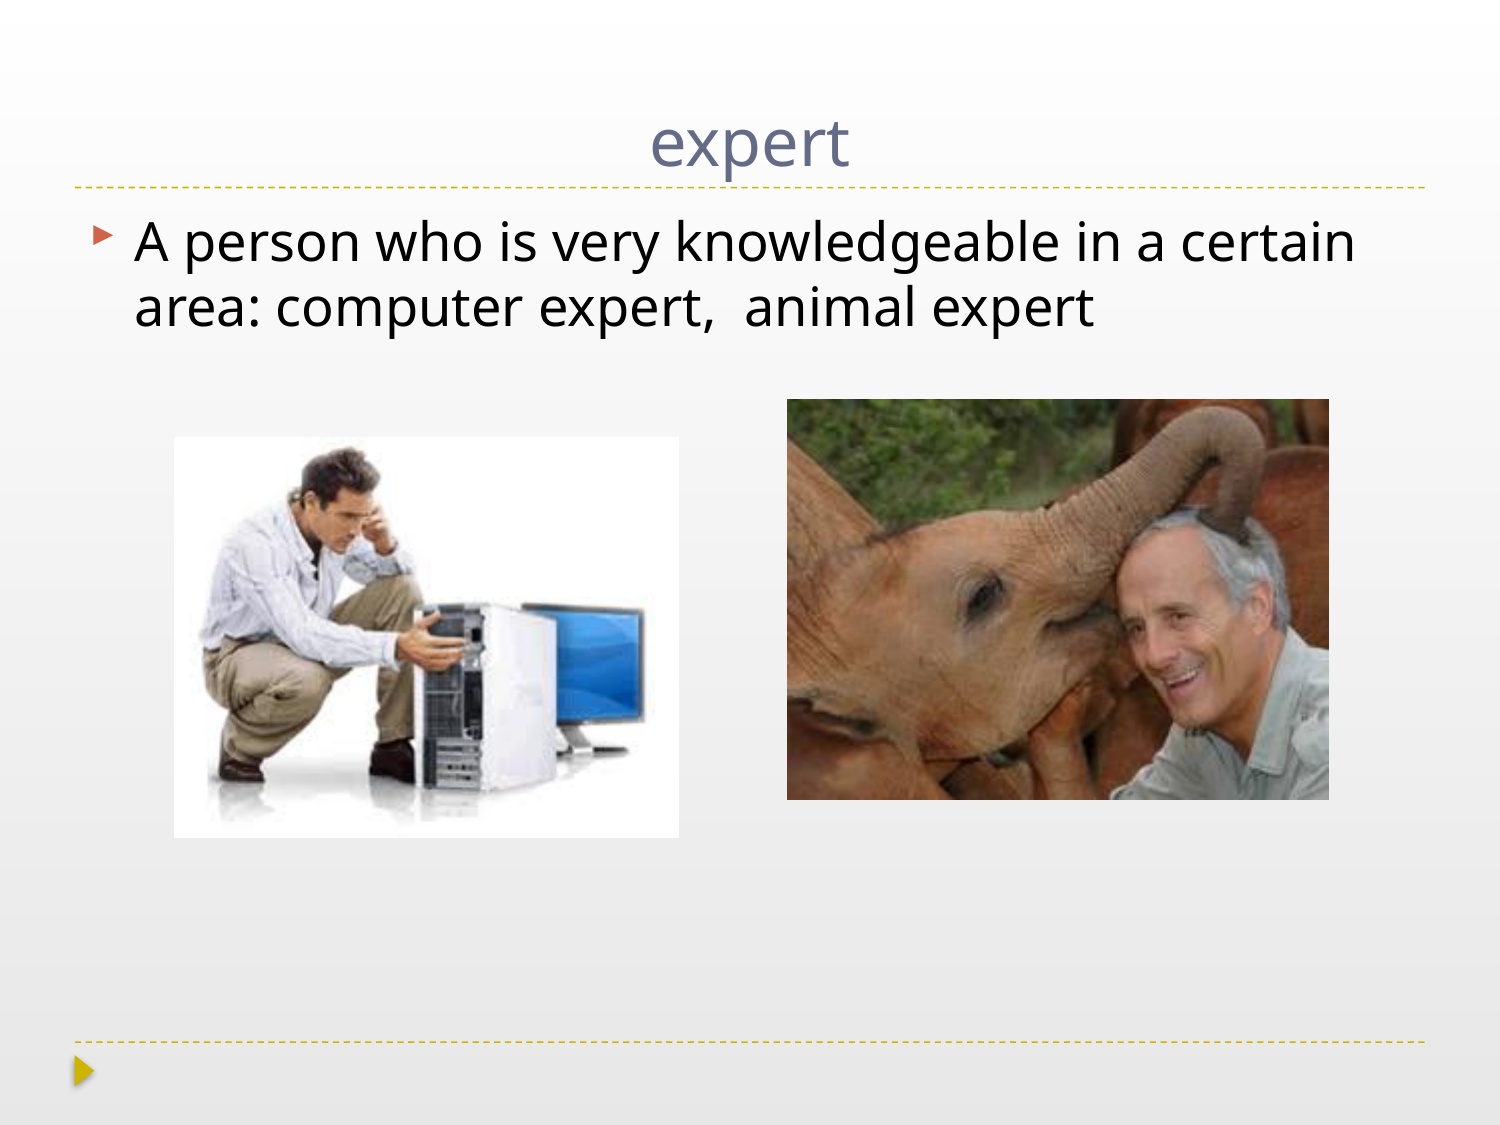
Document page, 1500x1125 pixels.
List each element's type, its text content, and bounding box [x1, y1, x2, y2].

picture [787, 399, 1329, 801]
picture [174, 437, 680, 838]
list A person who is very knowledgeable in a certain area: computer expert, animal expert [75, 200, 1425, 1010]
title expert [75, 24, 1425, 188]
